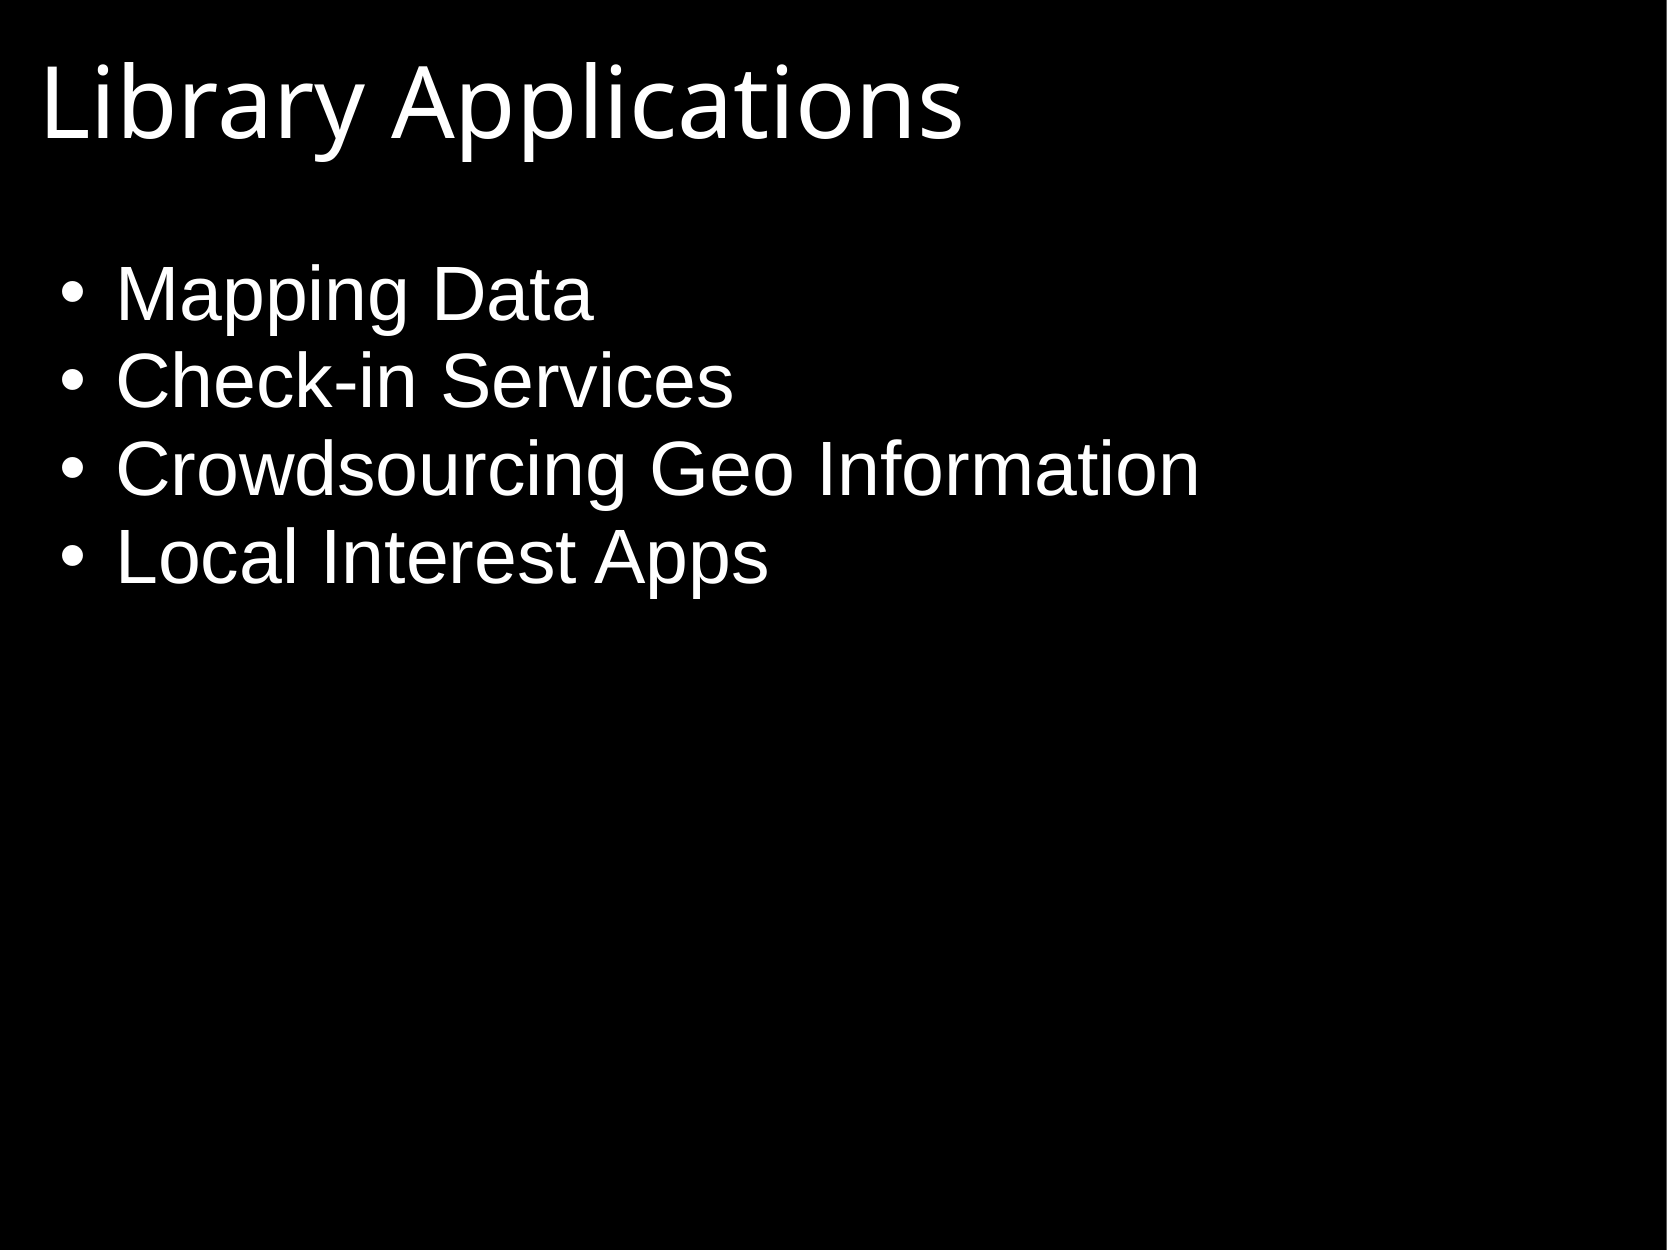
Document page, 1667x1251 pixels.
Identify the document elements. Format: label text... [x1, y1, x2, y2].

title Library Applications [38, 47, 1623, 197]
list Mapping Data Check-in Services Crowdsourcing Geo Information Local Interest Apps [40, 249, 1599, 1176]
